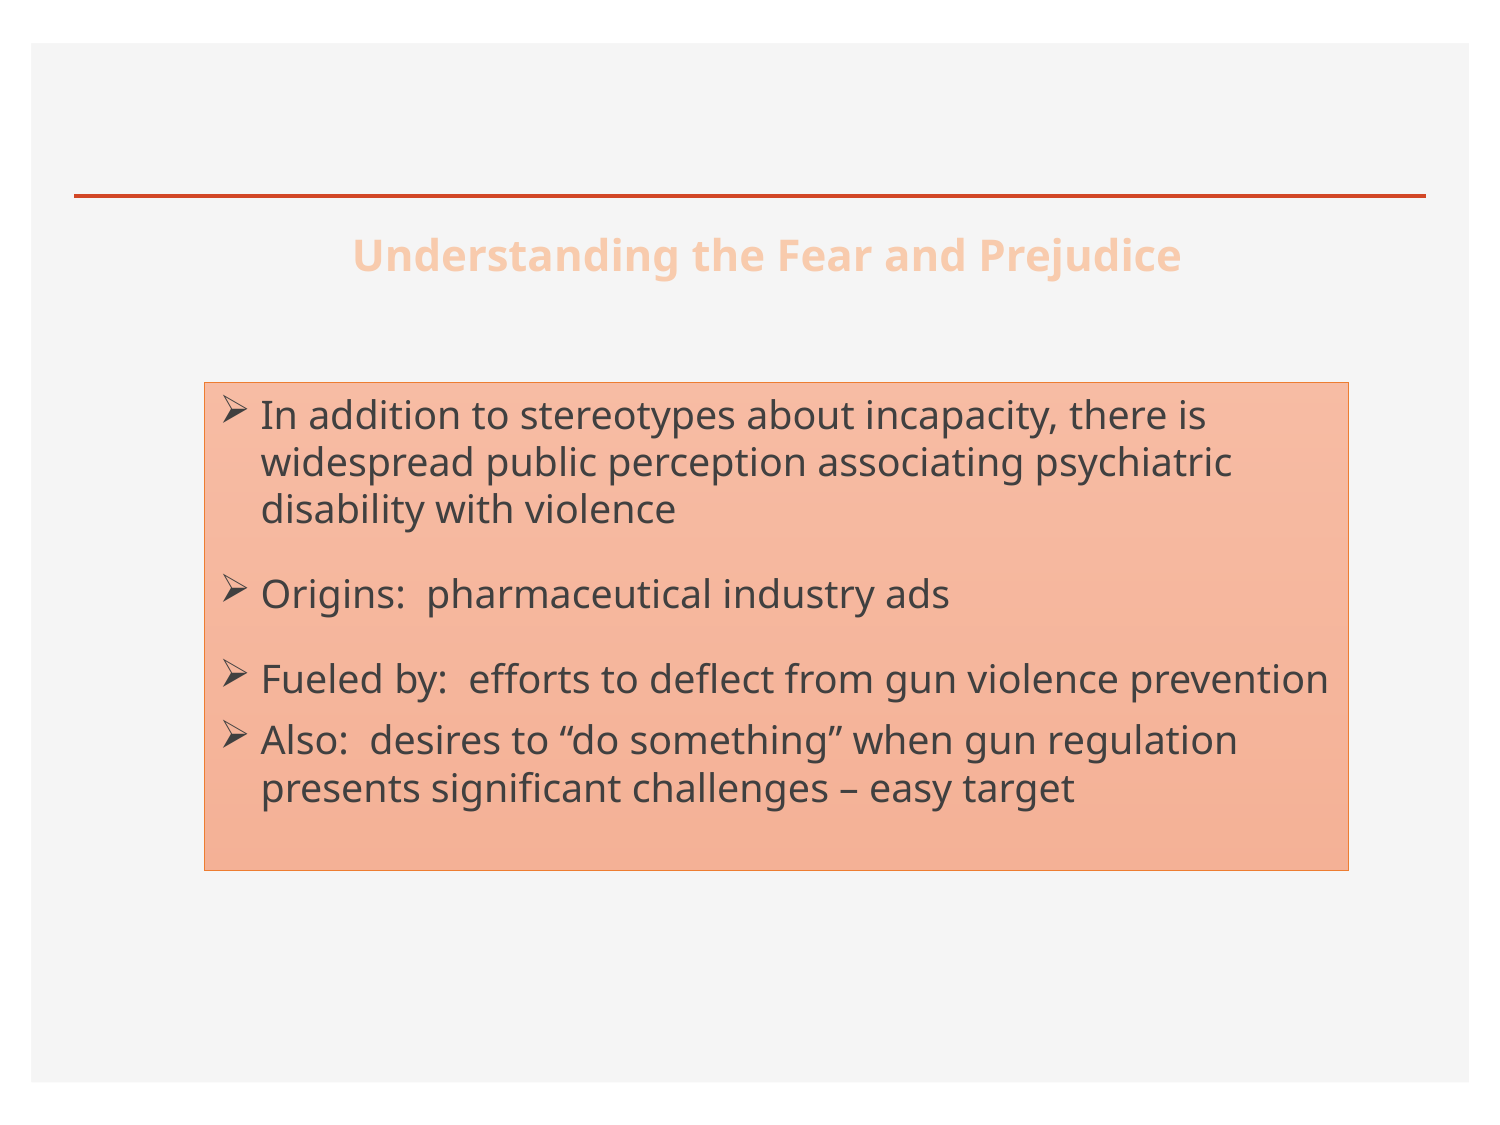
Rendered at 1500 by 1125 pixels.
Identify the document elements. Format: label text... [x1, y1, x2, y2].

list In addition to stereotypes about incapacity, there is widespread public perception associating psychiatric disability with violence Origins: pharmaceutical industry ads Fueled by: efforts to deflect from gun violence prevention Also: desires to “do something” when gun regulation presents significant challenges – easy target [204, 382, 1349, 871]
title Understanding the Fear and Prejudice [64, 195, 1471, 288]
